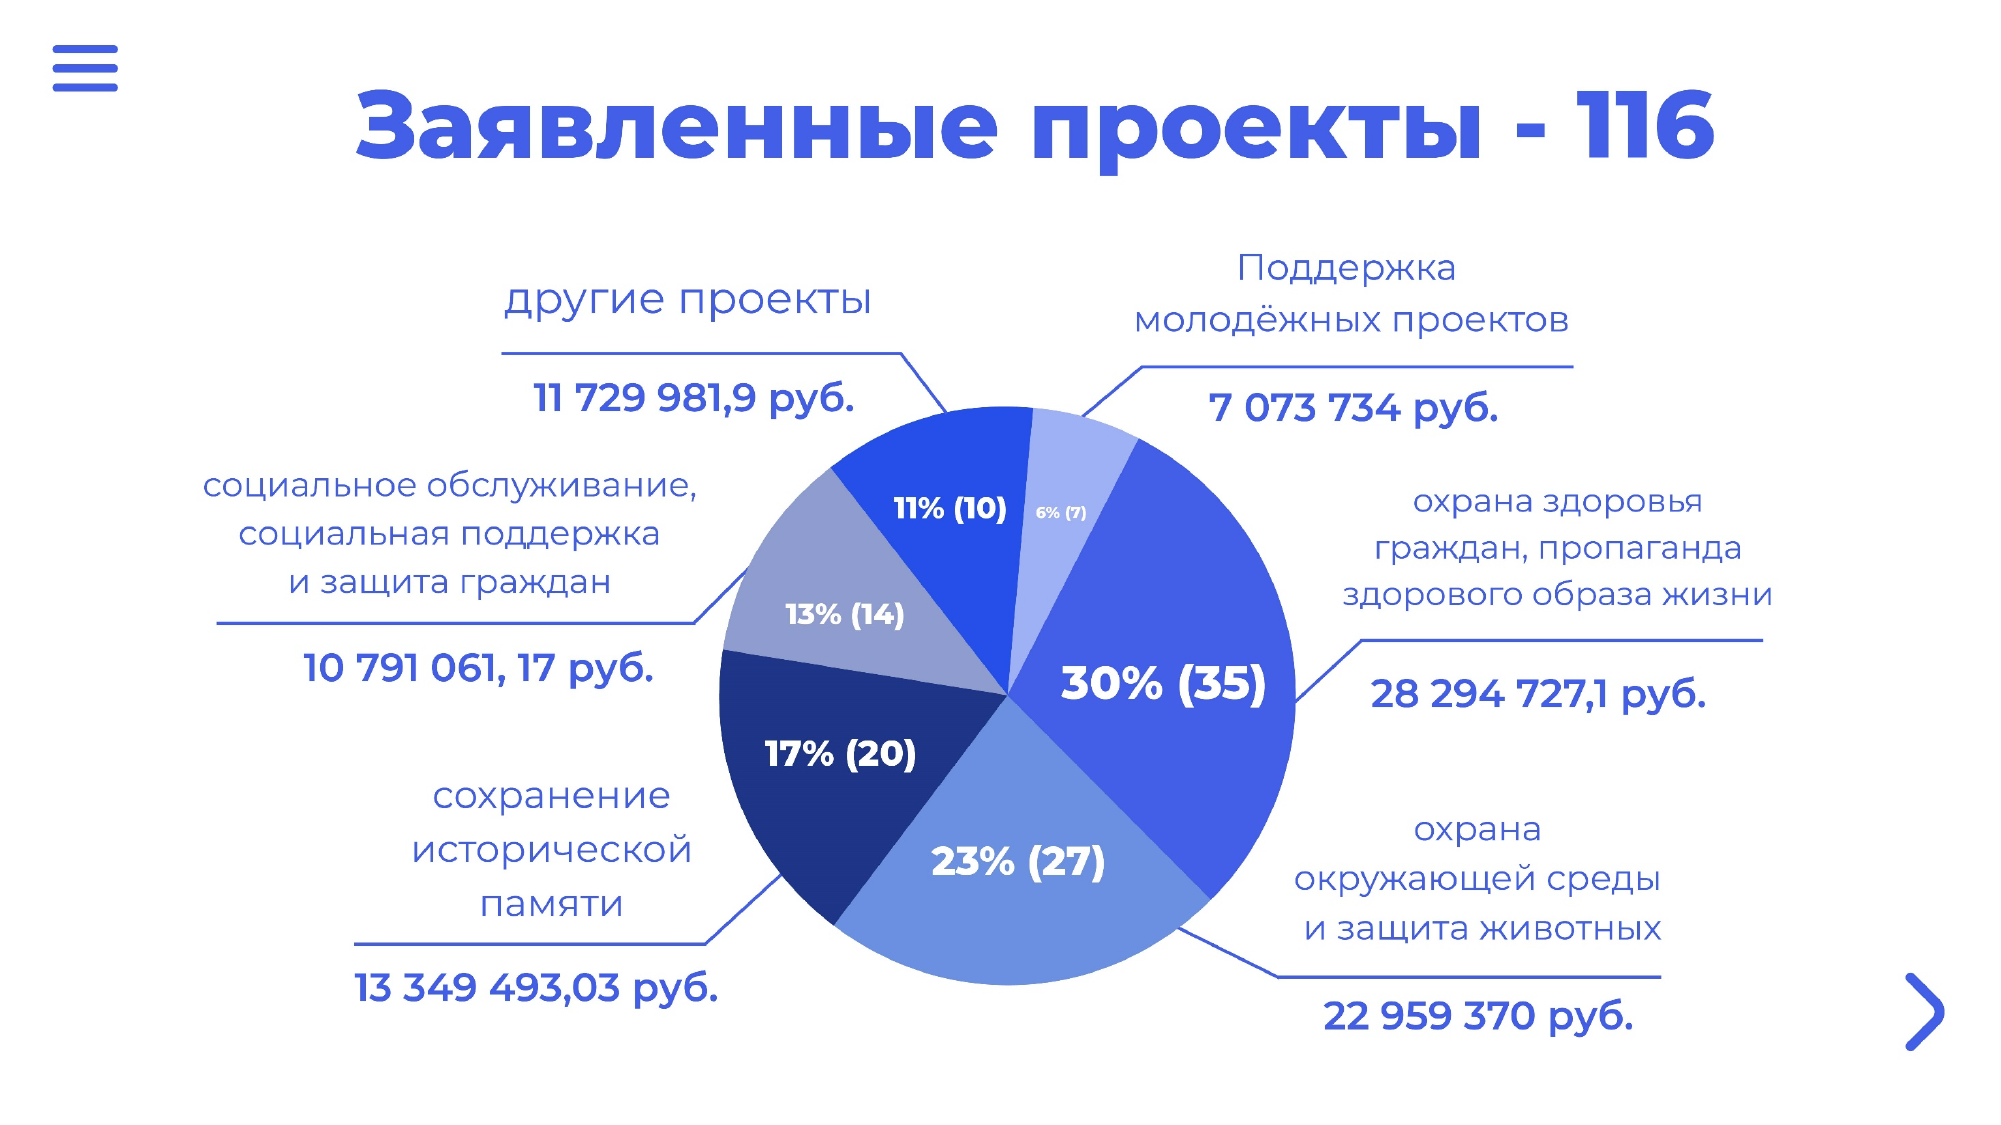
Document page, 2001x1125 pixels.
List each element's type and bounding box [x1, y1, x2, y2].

list [0, 0, 2000, 1125]
